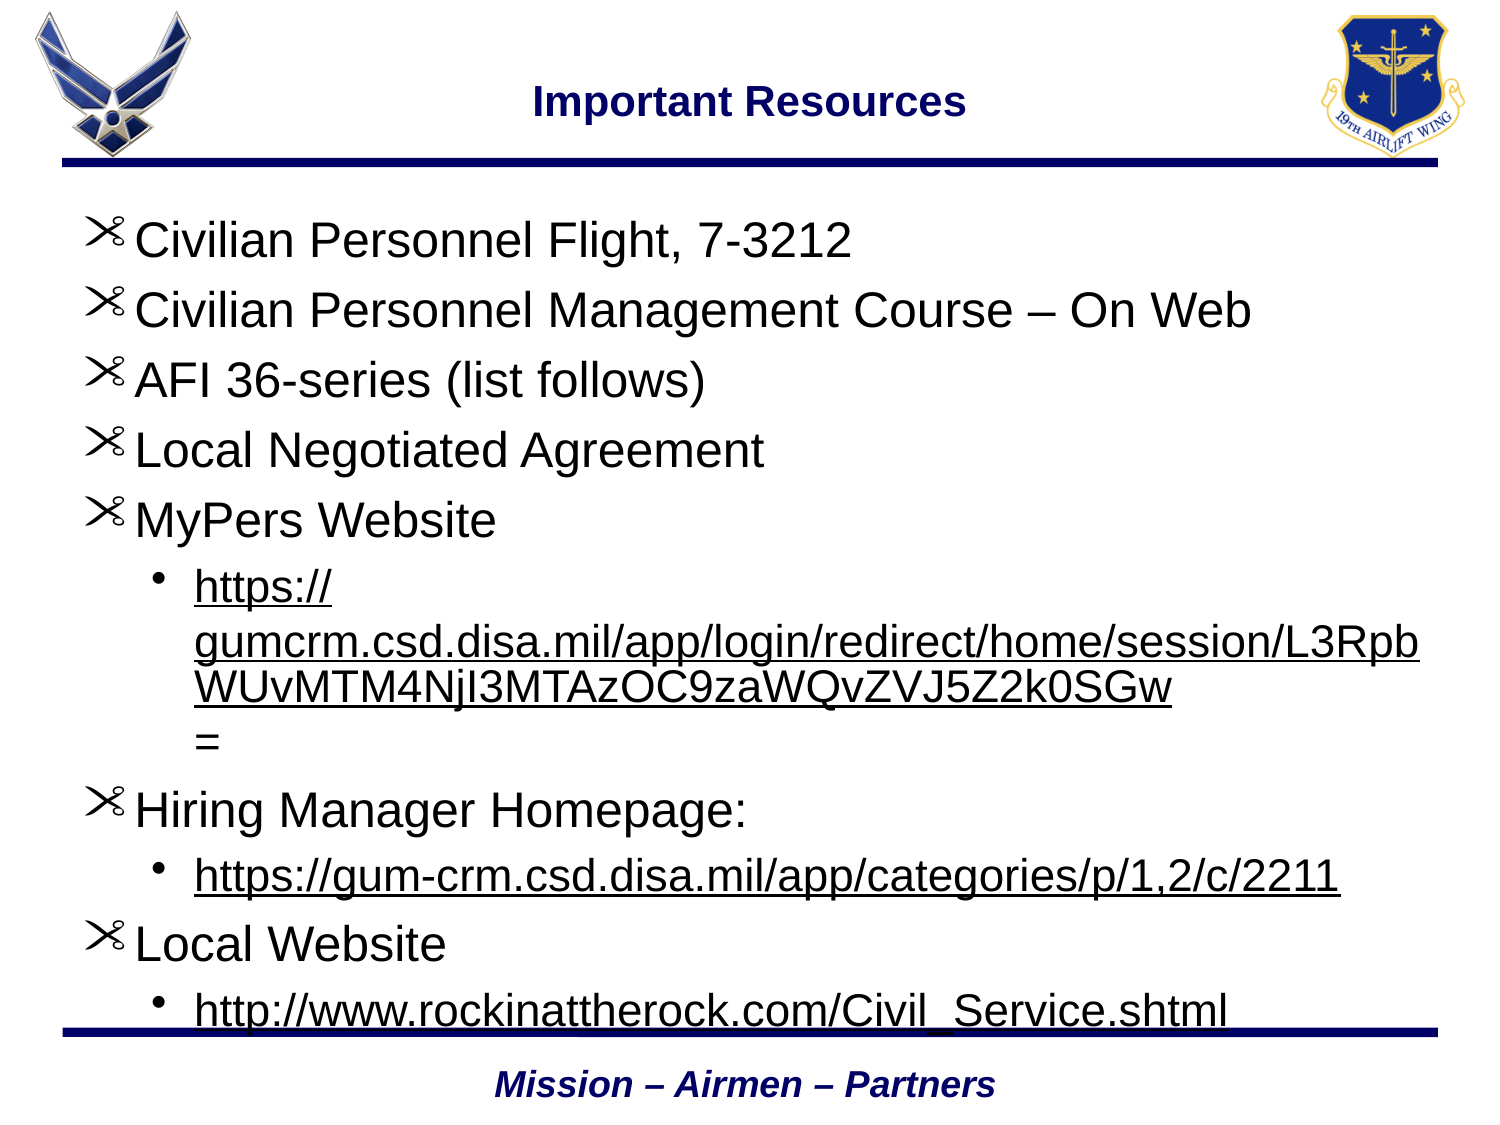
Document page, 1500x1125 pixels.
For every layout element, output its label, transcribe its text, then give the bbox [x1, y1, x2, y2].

title Important Resources [112, 49, 1388, 169]
picture [33, 10, 192, 159]
list Civilian Personnel Flight, 7-3212 Civilian Personnel Management Course – On Web AFI 36-series (list follows) Local Negotiated Agreement MyPers Website https://gumcrm.csd.disa.mil/app/login/redirect/home/session/L3RpbWUvMTM4NjI3MTAzOC9zaWQvZVJ5Z2k0SGw= Hiring Manager Homepage: https://gum-crm.csd.disa.mil/app/categories/p/1,2/c/2211 Local Website http://www.rockinattherock.com/Civil_Service.shtml [68, 199, 1441, 1051]
picture [1321, 15, 1465, 159]
